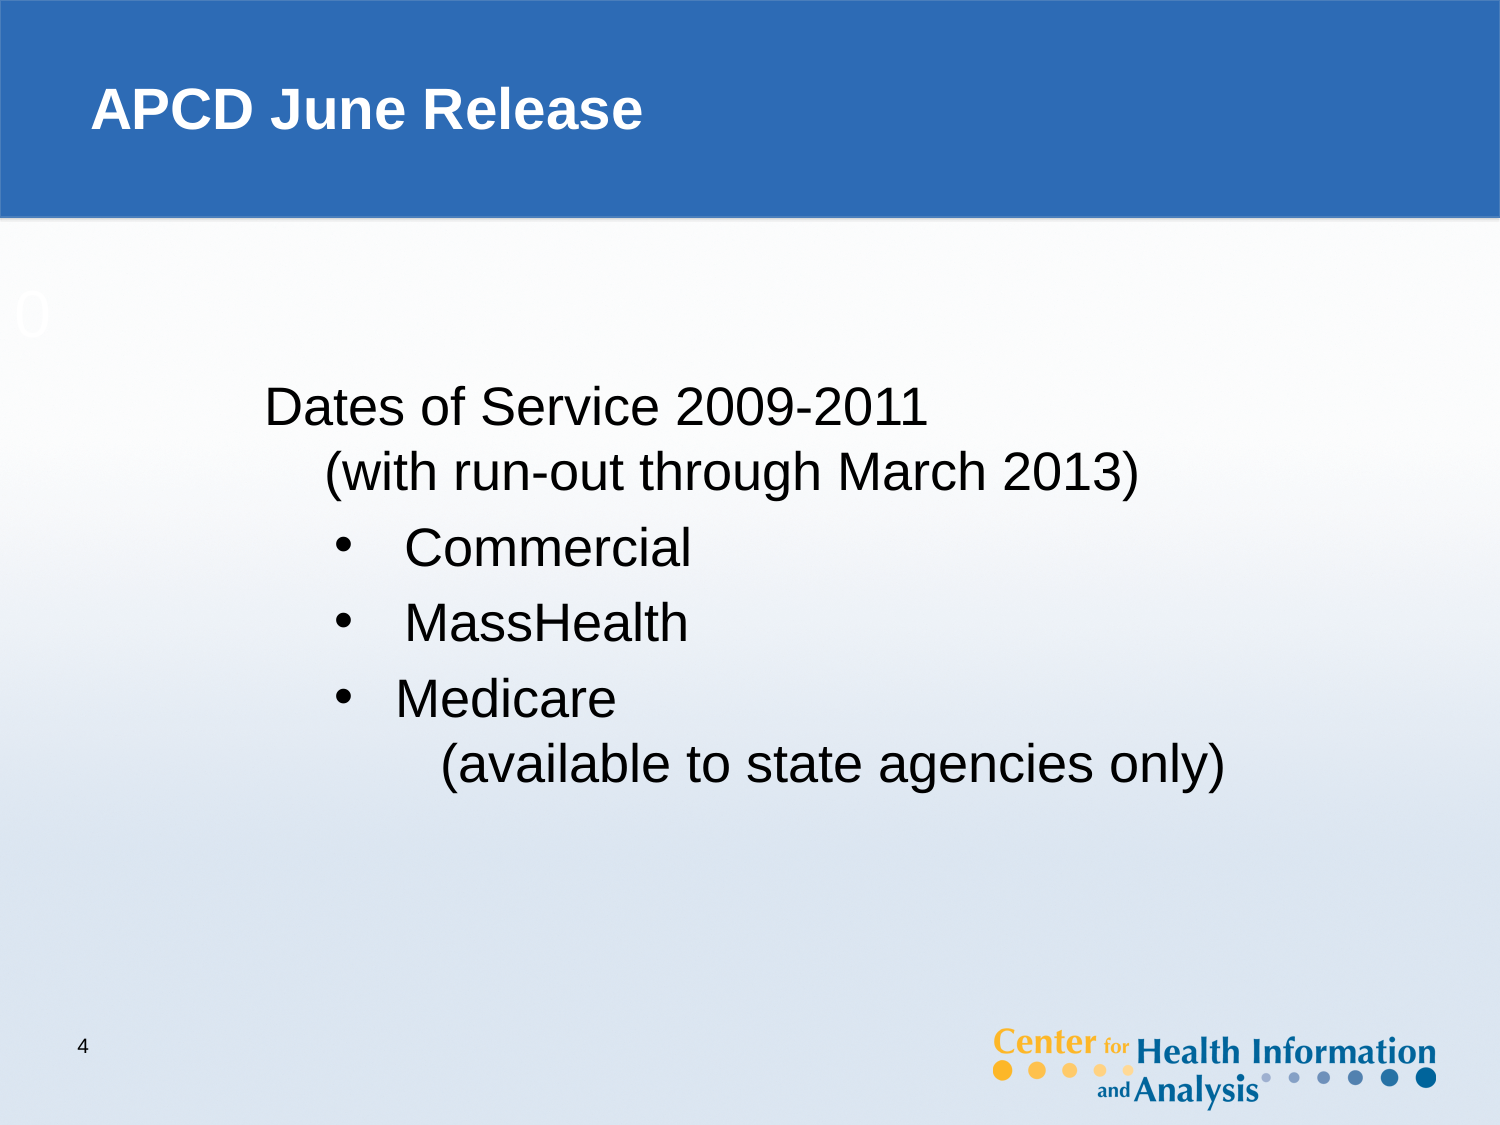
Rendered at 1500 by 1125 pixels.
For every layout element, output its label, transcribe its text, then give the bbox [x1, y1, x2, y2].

list 0 [0, 263, 1349, 983]
title APCD June Release [74, 12, 1426, 201]
picture [0, 221, 1500, 1125]
text_box Dates of Service 2009-2011 (with run-out through March 2013) Commercial MassHealth Medicare (available to state agencies only) [249, 363, 1280, 825]
slide_number 4 [62, 1025, 413, 1085]
